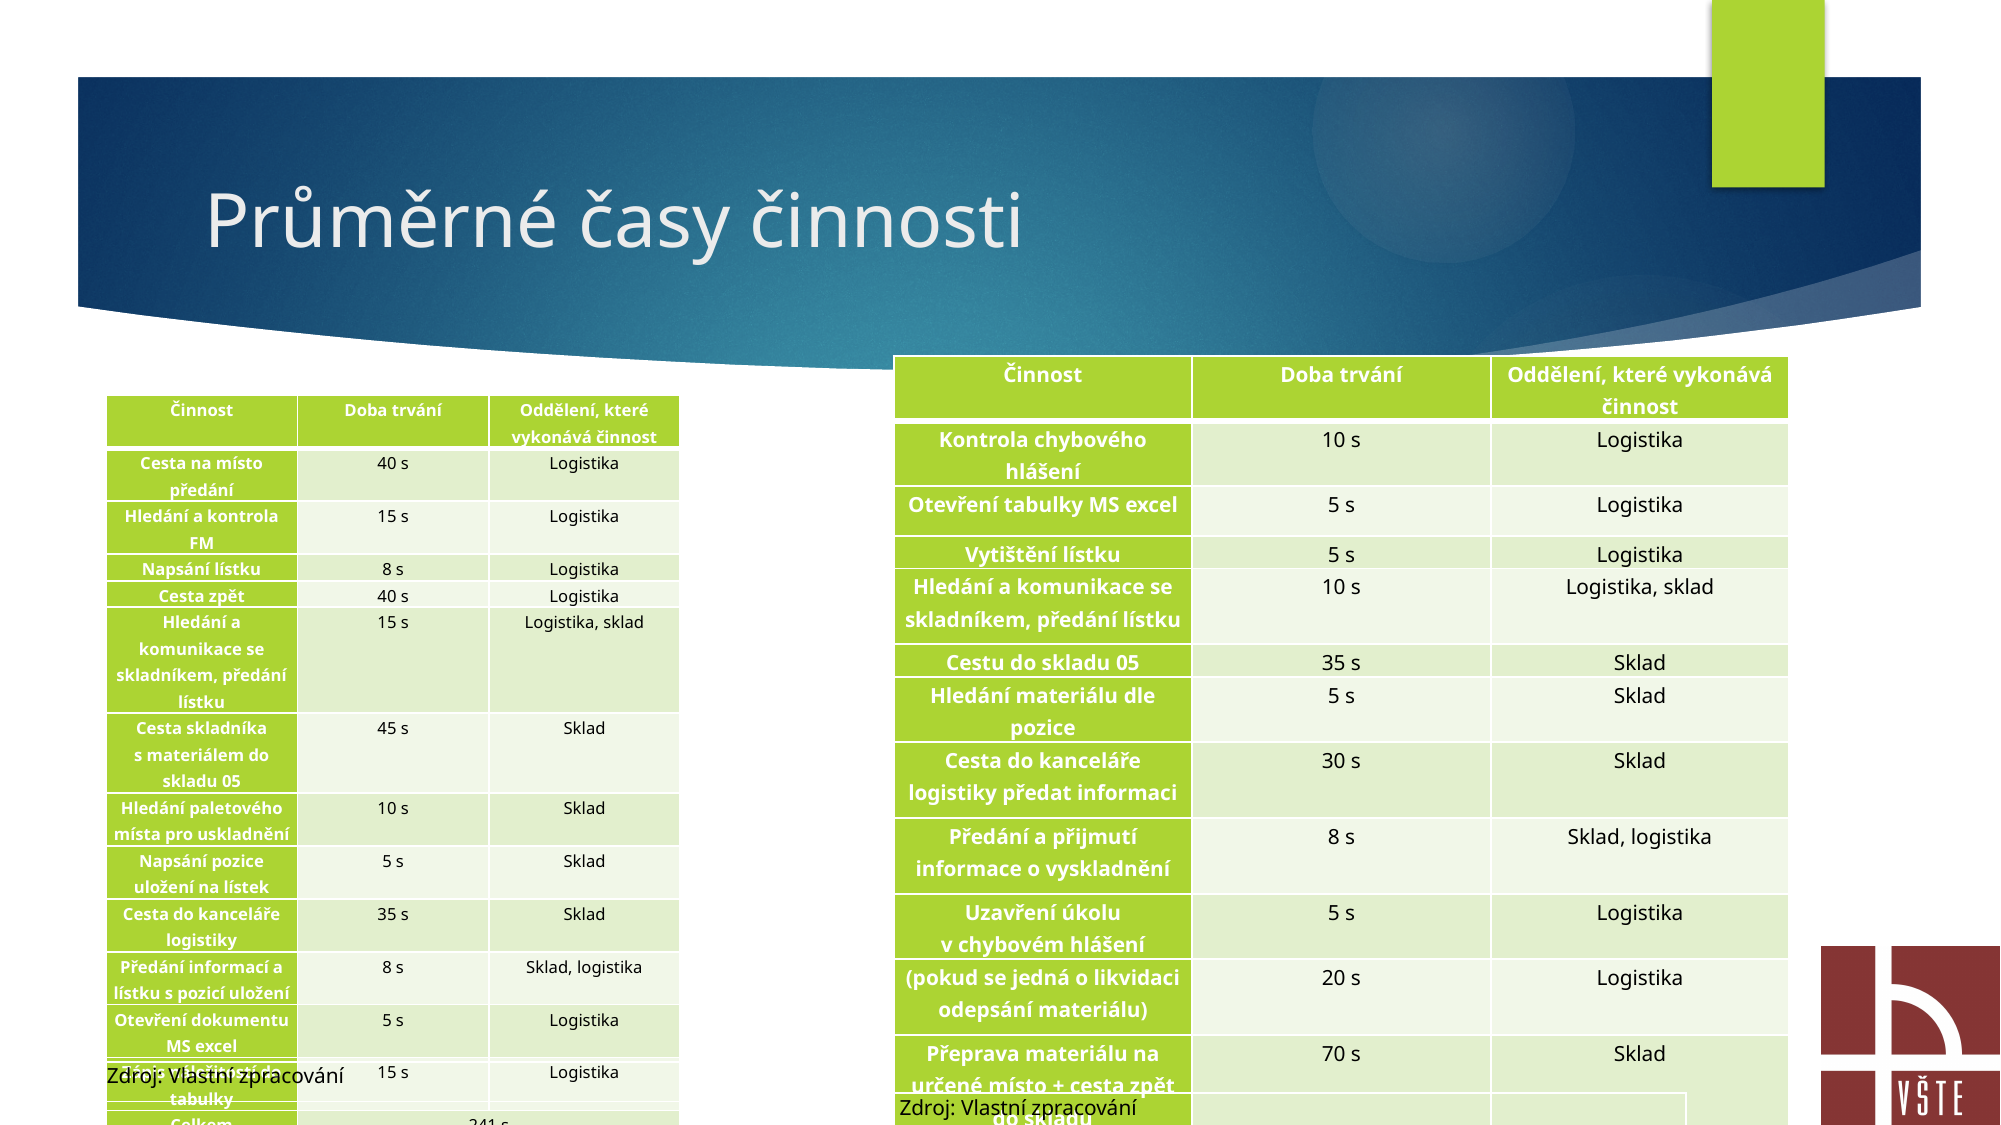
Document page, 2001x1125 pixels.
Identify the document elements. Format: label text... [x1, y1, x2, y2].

table_cell Cesta na místo předání [107, 451, 297, 500]
table_header Činnost [107, 396, 297, 446]
table_cell Sklad [490, 714, 679, 792]
table_cell (pokud se jedná o likvidaci odepsání materiálu) [895, 960, 1191, 1034]
table_cell 40 s [298, 582, 488, 606]
table_cell Zápis náležitostí do tabulky [107, 1102, 297, 1110]
table_cell Sklad [1492, 1036, 1788, 1125]
table_cell 5 s [1193, 537, 1490, 568]
table_cell Logistika [490, 451, 679, 500]
table_cell Přeprava materiálu na určené místo + cesta zpět do skladu [895, 1036, 1191, 1092]
table_header Činnost [895, 357, 1191, 418]
table_cell 241 s [298, 1111, 679, 1125]
table_header Doba trvání [298, 396, 488, 446]
table_cell Logistika [1492, 424, 1788, 485]
table_cell Sklad [1492, 678, 1788, 741]
table_cell 15 s [298, 608, 488, 712]
table_cell Hledání a kontrola FM [107, 502, 297, 553]
table_cell Hledání a komunikace se skladníkem, předání lístku [895, 569, 1191, 643]
table_cell Hledání paletového místa pro uskladnění [107, 794, 297, 845]
table_cell Cesta zpět [107, 582, 297, 606]
table_cell Cesta do kanceláře logistiky předat informaci [895, 743, 1191, 817]
table_header Zdroj: Vlastní zpracování [886, 1094, 1685, 1125]
table_cell Logistika, sklad [1492, 569, 1788, 643]
table_cell 40 s [298, 451, 488, 500]
table_cell Cesta do kanceláře logistiky [107, 900, 297, 951]
table_cell Logistika [1492, 960, 1788, 1034]
table_cell Vytištění lístku [895, 537, 1191, 568]
table_header Zdroj: Vlastní zpracování [93, 1063, 893, 1101]
table_cell 35 s [1193, 645, 1490, 676]
table_cell 20 s [1193, 960, 1490, 1034]
table_cell 15 s [298, 1102, 488, 1110]
table_cell Cesta skladníka s materiálem do skladu 05 [107, 714, 297, 792]
table_cell 8 s [1193, 819, 1490, 893]
table_header Doba trvání [1193, 357, 1490, 418]
table_cell Sklad [490, 847, 679, 898]
table_cell 10 s [1193, 424, 1490, 485]
table_cell Logistika [1492, 537, 1788, 568]
table_cell 5 s [298, 1005, 488, 1057]
table_cell 5 s [298, 847, 488, 898]
table_cell Celkem [107, 1111, 297, 1125]
table_cell Předání a přijmutí informace o vyskladnění [895, 819, 1191, 893]
table_cell 10 s [1193, 569, 1490, 643]
table_cell Logistika [1492, 487, 1788, 535]
table_cell 35 s [298, 900, 488, 951]
table_cell Uzavření úkolu v chybovém hlášení [895, 895, 1191, 958]
table_cell Sklad [1492, 645, 1788, 676]
table_cell 45 s [298, 714, 488, 792]
table_cell 15 s [298, 502, 488, 553]
table_cell Hledání a komunikace se skladníkem, předání lístku [107, 608, 297, 712]
table_header Oddělení, které vykonává činnost [1492, 357, 1788, 418]
table_cell Logistika, sklad [490, 608, 679, 712]
table_cell 8 s [298, 953, 488, 1004]
table_cell Logistika [490, 502, 679, 553]
table_cell Logistika [490, 582, 679, 606]
table_cell Sklad, logistika [490, 953, 679, 1004]
table_cell Sklad, logistika [1492, 819, 1788, 893]
table_cell Kontrola chybového hlášení [895, 424, 1191, 485]
table_cell Logistika [1492, 895, 1788, 958]
table_cell Logistika [490, 1102, 679, 1110]
table_cell Otevření tabulky MS excel [895, 487, 1191, 535]
table_cell Otevření dokumentu MS excel [107, 1005, 297, 1057]
table_cell Sklad [490, 900, 679, 951]
table_cell Sklad [490, 794, 679, 845]
table_cell Logistika [490, 1005, 679, 1057]
table_cell 5 s [1193, 487, 1490, 535]
title Průměrné časy činnosti [189, 159, 1627, 276]
table_cell Napsání lístku [107, 555, 297, 580]
table_cell Sklad [1492, 743, 1788, 817]
picture [1821, 946, 2000, 1125]
table_cell Předání informací a lístku s pozicí uložení [107, 953, 297, 1004]
table_header Oddělení, které vykonává činnost [490, 396, 679, 446]
table_cell Hledání materiálu dle pozice [895, 678, 1191, 741]
table_cell Napsání pozice uložení na lístek [107, 847, 297, 898]
table_cell 5 s [1193, 895, 1490, 958]
table_cell Logistika [490, 555, 679, 580]
table_cell 70 s [1193, 1036, 1490, 1092]
table_cell 8 s [298, 555, 488, 580]
table_cell 10 s [298, 794, 488, 845]
table_cell 5 s [1193, 678, 1490, 741]
table_cell Cestu do skladu 05 [895, 645, 1191, 676]
table_cell 30 s [1193, 743, 1490, 817]
